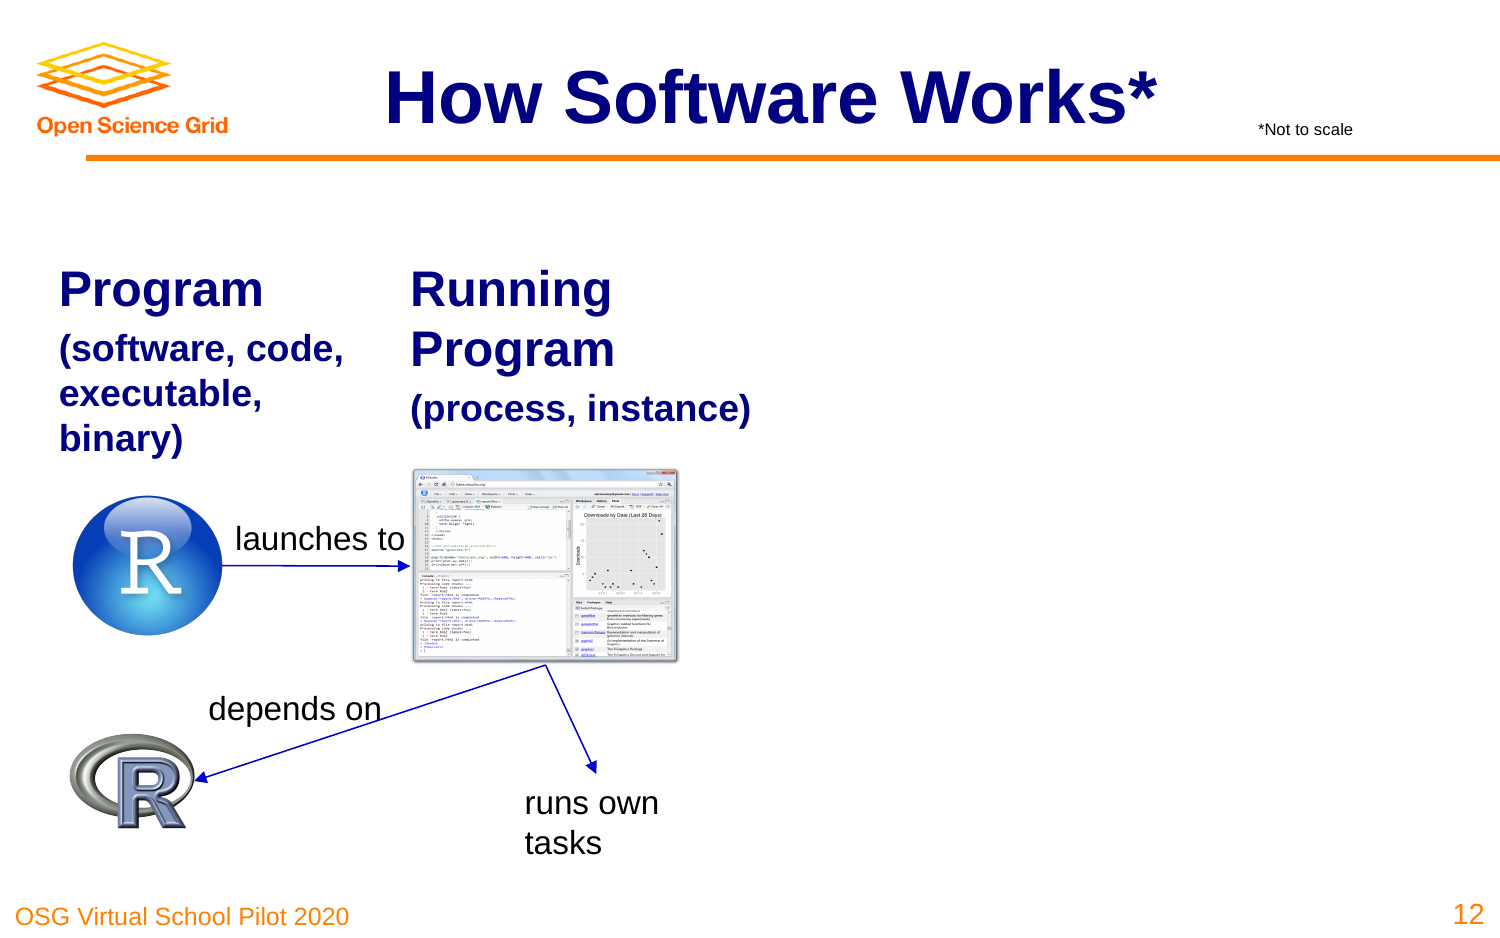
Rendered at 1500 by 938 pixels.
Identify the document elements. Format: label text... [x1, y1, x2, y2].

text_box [193, 664, 546, 782]
text_box runs own tasks [509, 773, 683, 869]
title How Software Works* [201, 15, 1342, 172]
text_box Program (software, code, executable, binary) [43, 248, 401, 466]
text_box Running Program (process, instance) [395, 248, 833, 436]
picture [69, 733, 195, 829]
text_box *Not to scale [1243, 111, 1369, 146]
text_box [545, 664, 597, 775]
slide_number 12 [1430, 874, 1500, 938]
picture [409, 466, 682, 666]
picture [72, 494, 223, 637]
picture [17, 23, 201, 151]
text_box launches to [227, 510, 404, 564]
